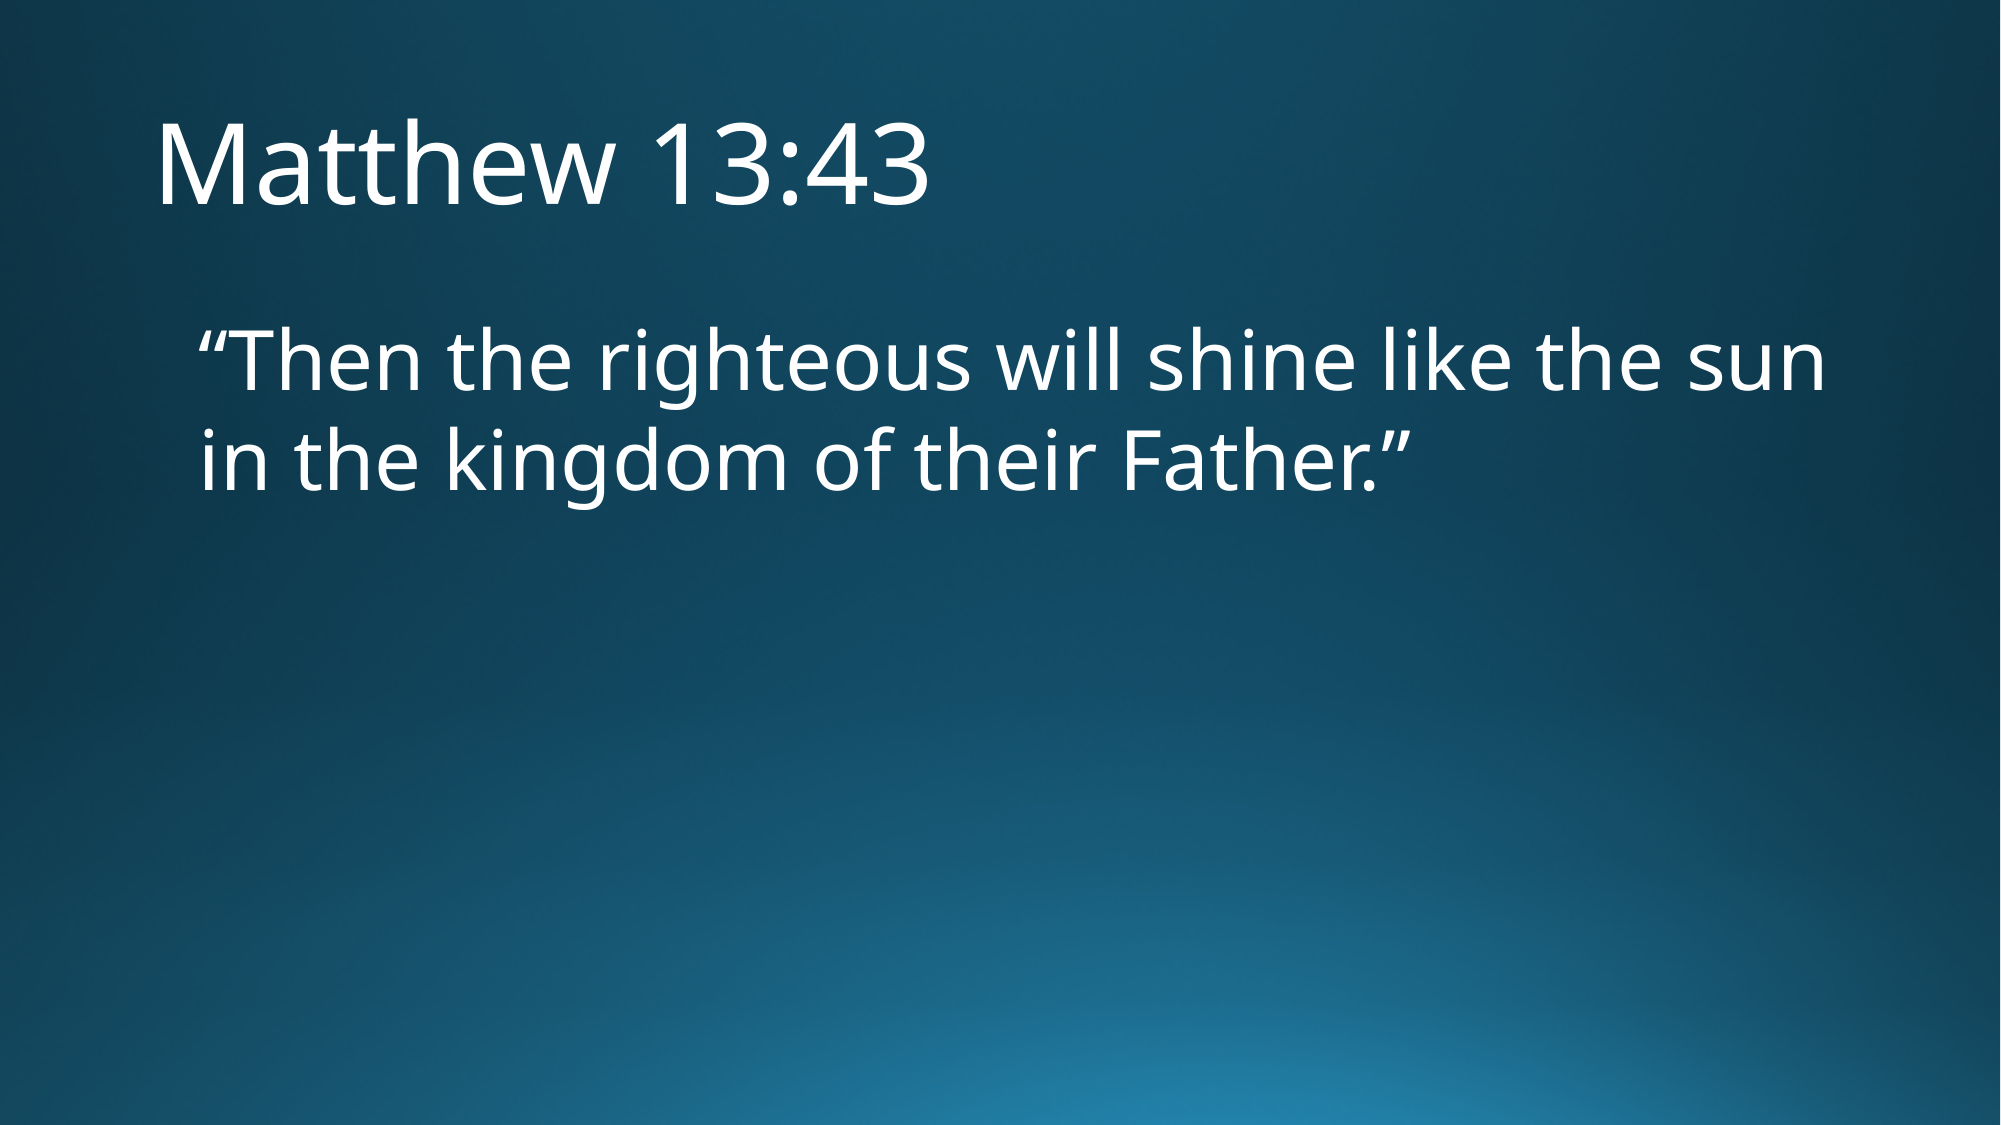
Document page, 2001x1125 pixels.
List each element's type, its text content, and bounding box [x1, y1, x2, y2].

title Matthew 13:43 [137, 59, 1863, 278]
list “Then the righteous will shine like the sun in the kingdom of their Father.” [183, 299, 1863, 1014]
picture [0, 0, 2001, 1125]
